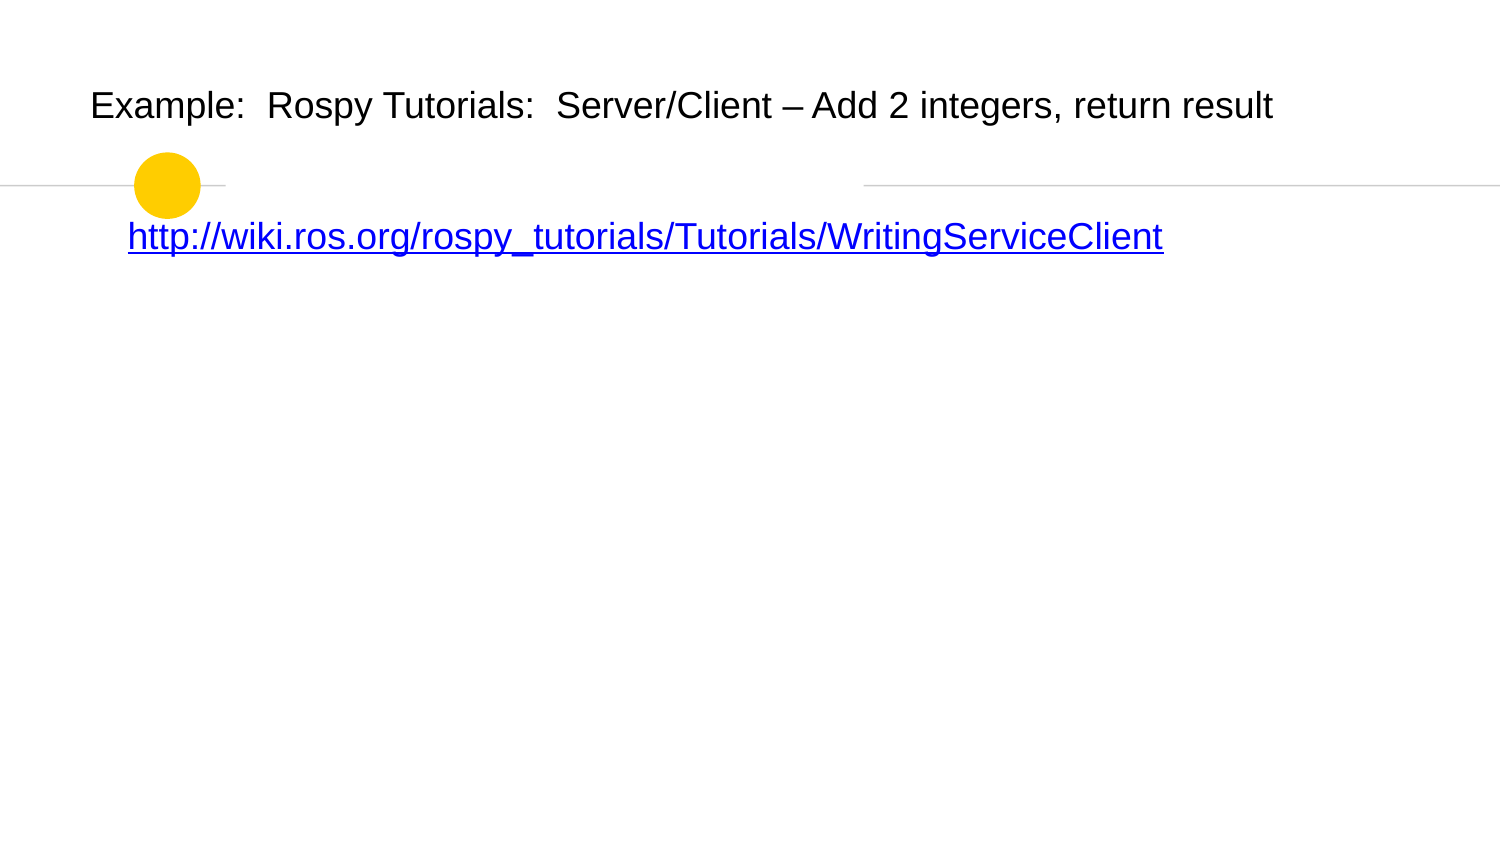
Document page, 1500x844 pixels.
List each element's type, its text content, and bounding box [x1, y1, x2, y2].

title Example: Rospy Tutorials: Server/Client – Add 2 integers, return result [75, 33, 1425, 175]
list http://wiki.ros.org/rospy_tutorials/Tutorials/WritingServiceClient [75, 197, 1425, 687]
